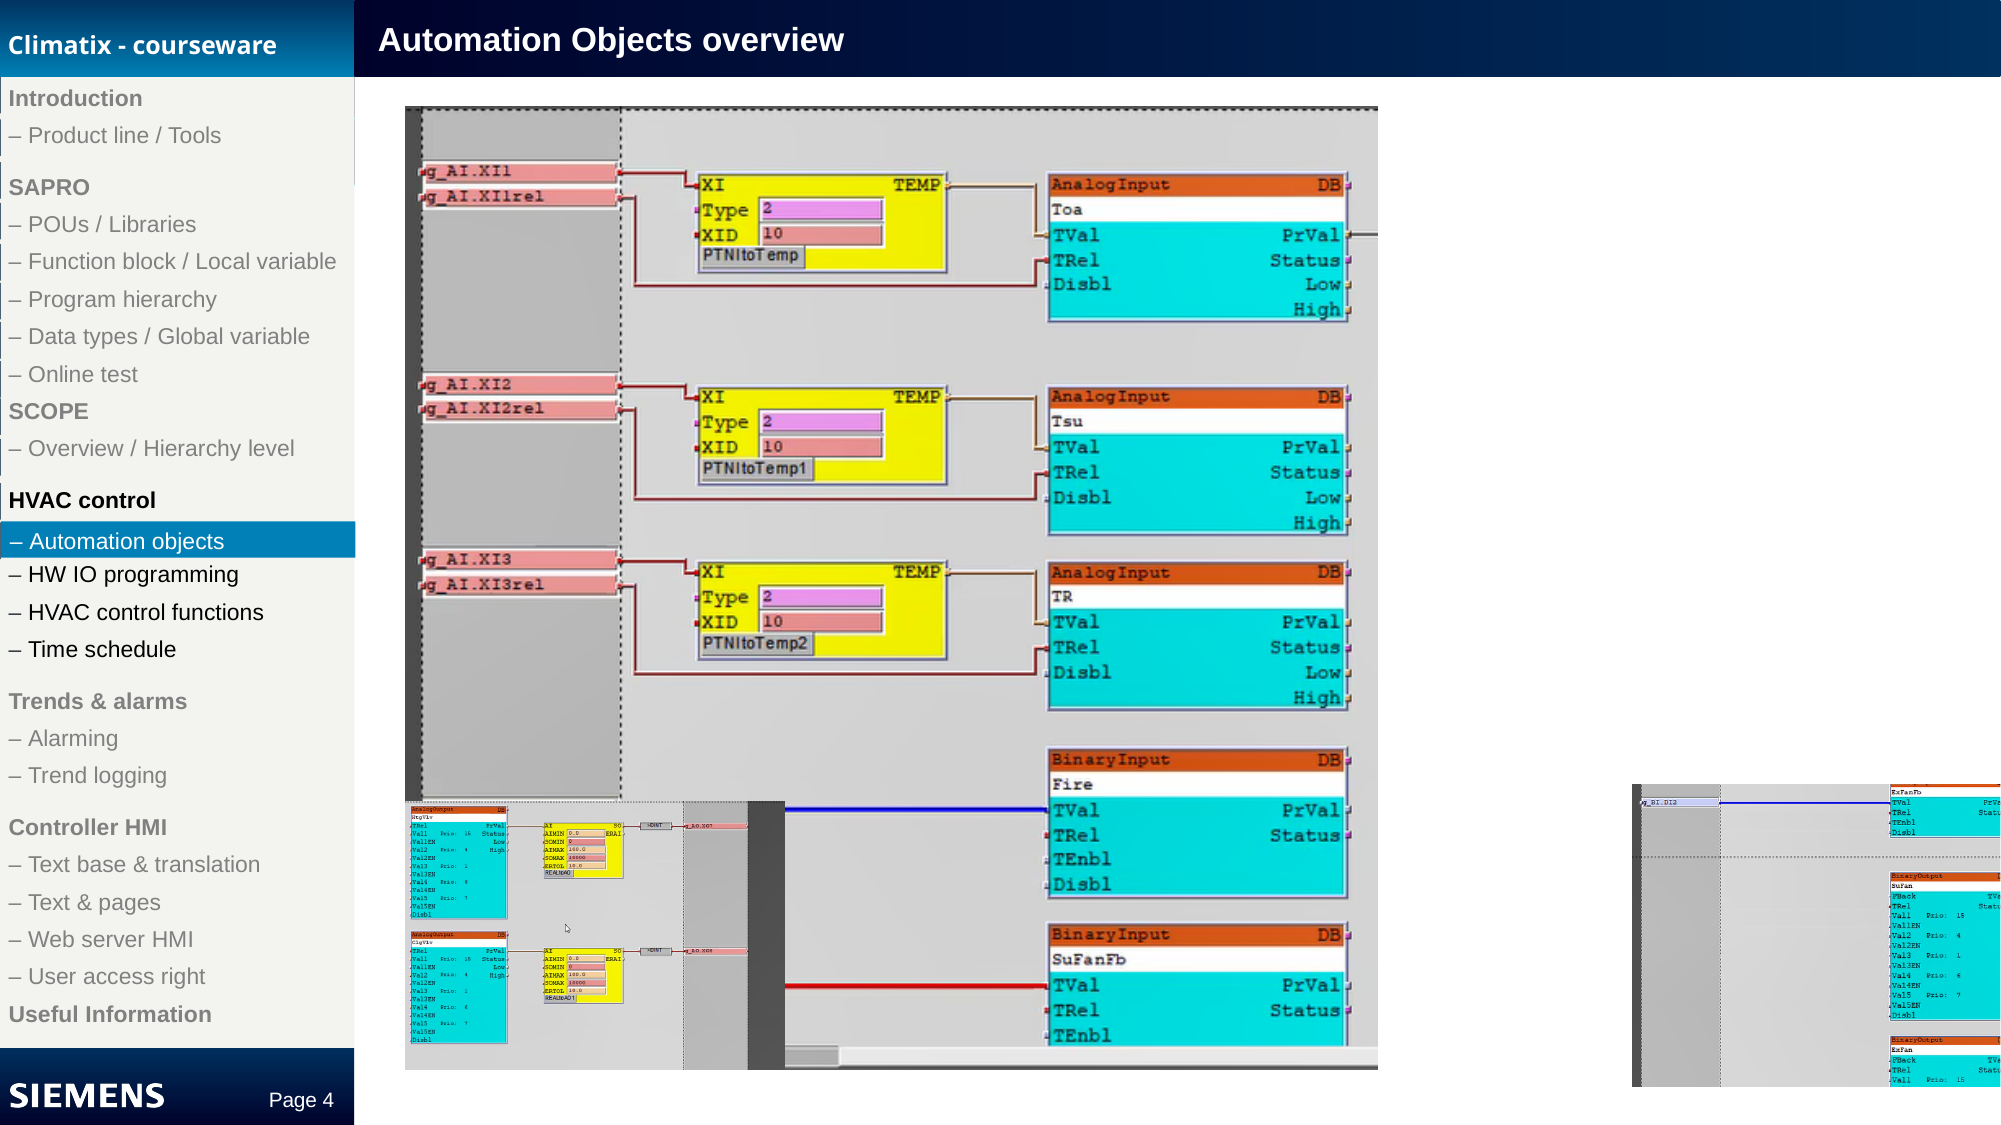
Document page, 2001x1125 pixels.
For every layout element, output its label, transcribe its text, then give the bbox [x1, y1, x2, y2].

picture [405, 105, 1378, 1070]
text_box Automation Objects overview [354, 0, 2001, 77]
picture [1632, 783, 2001, 1088]
picture [10, 1083, 164, 1108]
text_box – Automation objects [1, 521, 356, 558]
